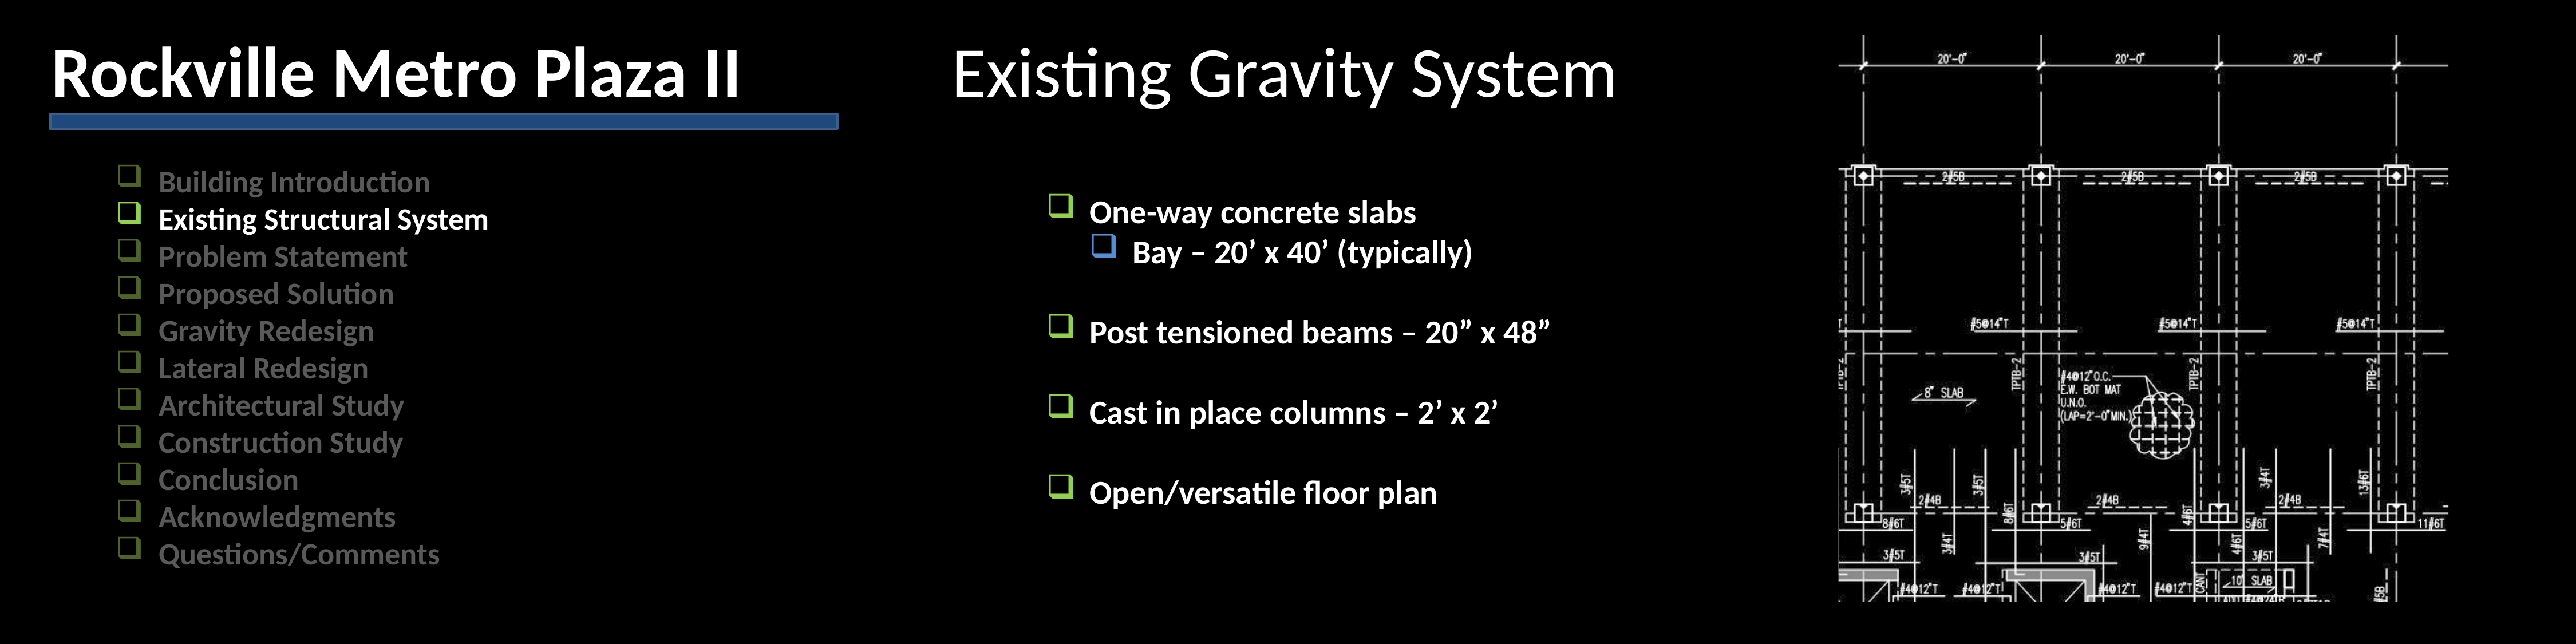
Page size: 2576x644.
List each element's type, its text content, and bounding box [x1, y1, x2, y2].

text_box [49, 113, 839, 130]
text_box Building Introduction Existing Structural System Problem Statement Proposed Solution Gravity Redesign Lateral Redesign Architectural Study Construction Study Conclusion Acknowledgments Questions/Comments [107, 157, 572, 575]
picture [1838, 35, 2449, 603]
text_box One-way concrete slabs Bay – 20’ x 40’ (typically) Post tensioned beams – 20” x 48” Cast in place columns – 2’ x 2’ Open/versatile floor plan [1038, 185, 1589, 515]
text_box Existing Gravity System [912, 21, 1657, 116]
text_box Rockville Metro Plaza II [43, 21, 787, 116]
